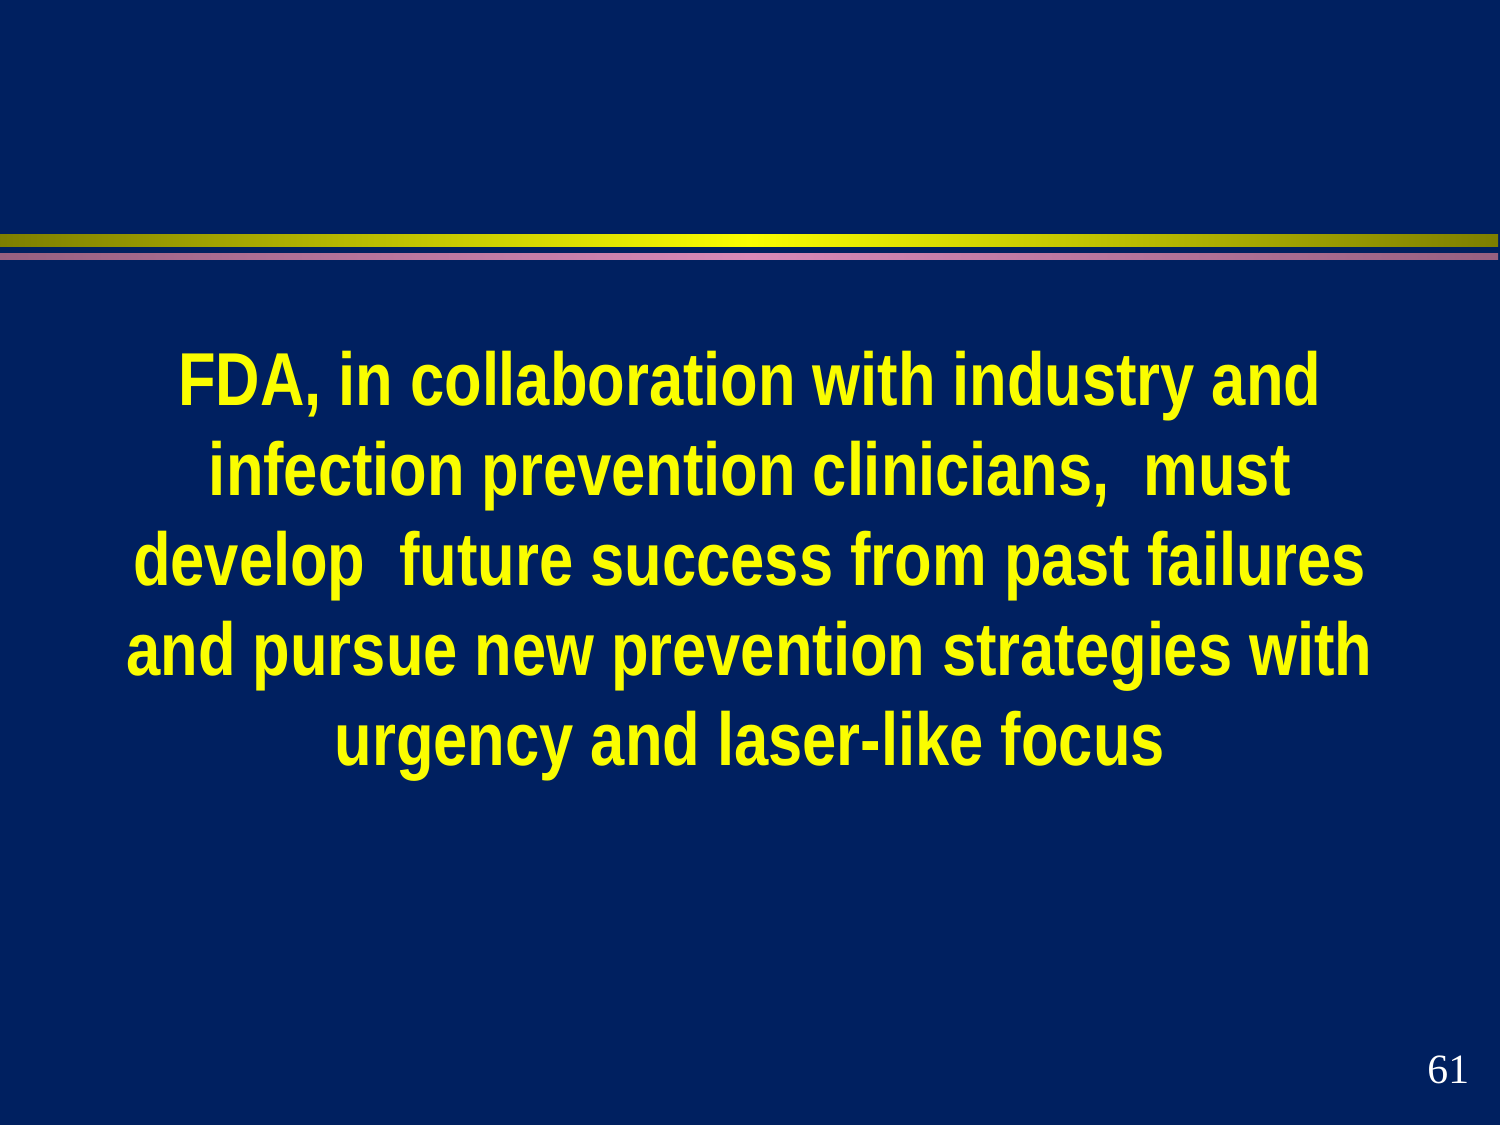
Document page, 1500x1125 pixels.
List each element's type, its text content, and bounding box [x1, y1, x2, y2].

text_box 61 [1412, 1034, 1485, 1100]
title FDA, in collaboration with industry and infection prevention clinicians, must develop future success from past failures and pursue new prevention strategies with urgency and laser-like focus [112, 387, 1388, 788]
